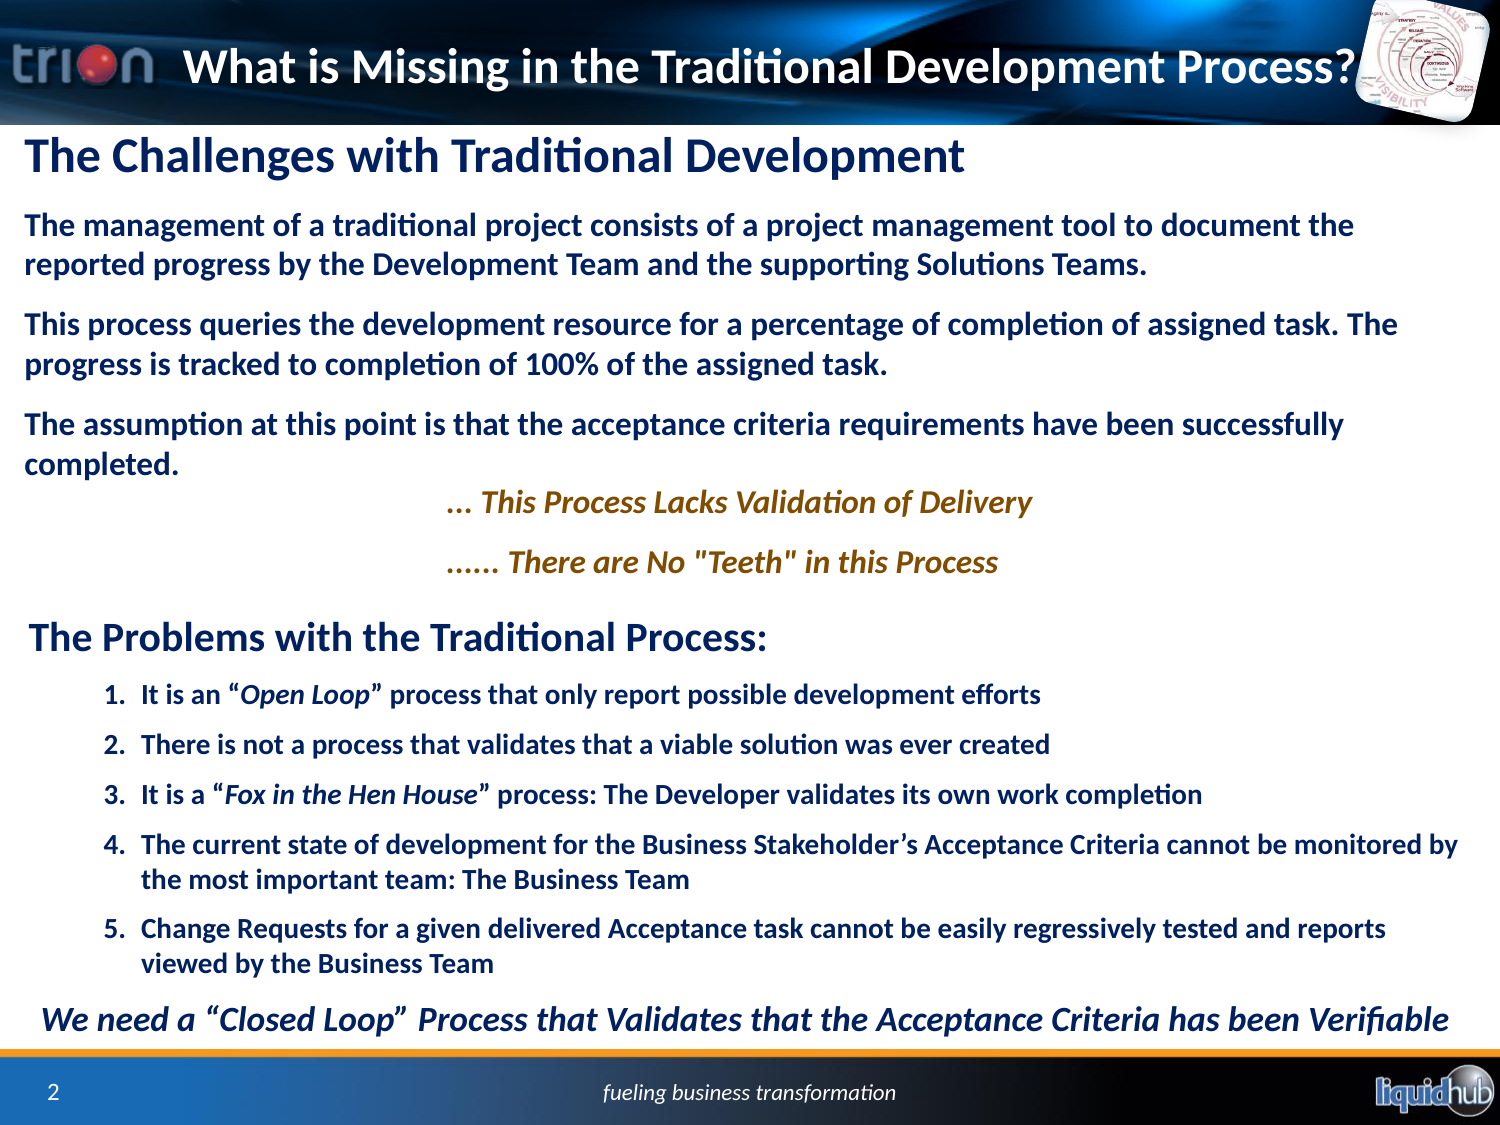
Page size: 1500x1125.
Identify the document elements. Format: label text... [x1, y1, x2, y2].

text_box The Challenges with Traditional Development The management of a traditional project consists of a project management tool to document the reported progress by the Development Team and the supporting Solutions Teams. This process queries the development resource for a percentage of completion of assigned task. The progress is tracked to completion of 100% of the assigned task. The assumption at this point is that the acceptance criteria requirements have been successfully completed. [9, 115, 1483, 490]
text_box We need a “Closed Loop” Process that Validates that the Acceptance Criteria has been Verifiable [9, 988, 1483, 1046]
picture [0, 1049, 1500, 1125]
picture [0, 0, 1500, 125]
text_box The Problems with the Traditional Process: It is an “Open Loop” process that only report possible development efforts There is not a process that validates that a viable solution was ever created It is a “Fox in the Hen House” process: The Developer validates its own work completion The current state of development for the Business Stakeholder’s Acceptance Criteria cannot be monitored by the most important team: The Business Team Change Requests for a given delivered Acceptance task cannot be easily regressively tested and reports viewed by the Business Team [13, 602, 1487, 988]
text_box ... This Process Lacks Validation of Delivery ...... There are No "Teeth" in this Process [356, 472, 1136, 588]
title What is Missing in the Traditional Development Process? [159, 39, 1352, 89]
